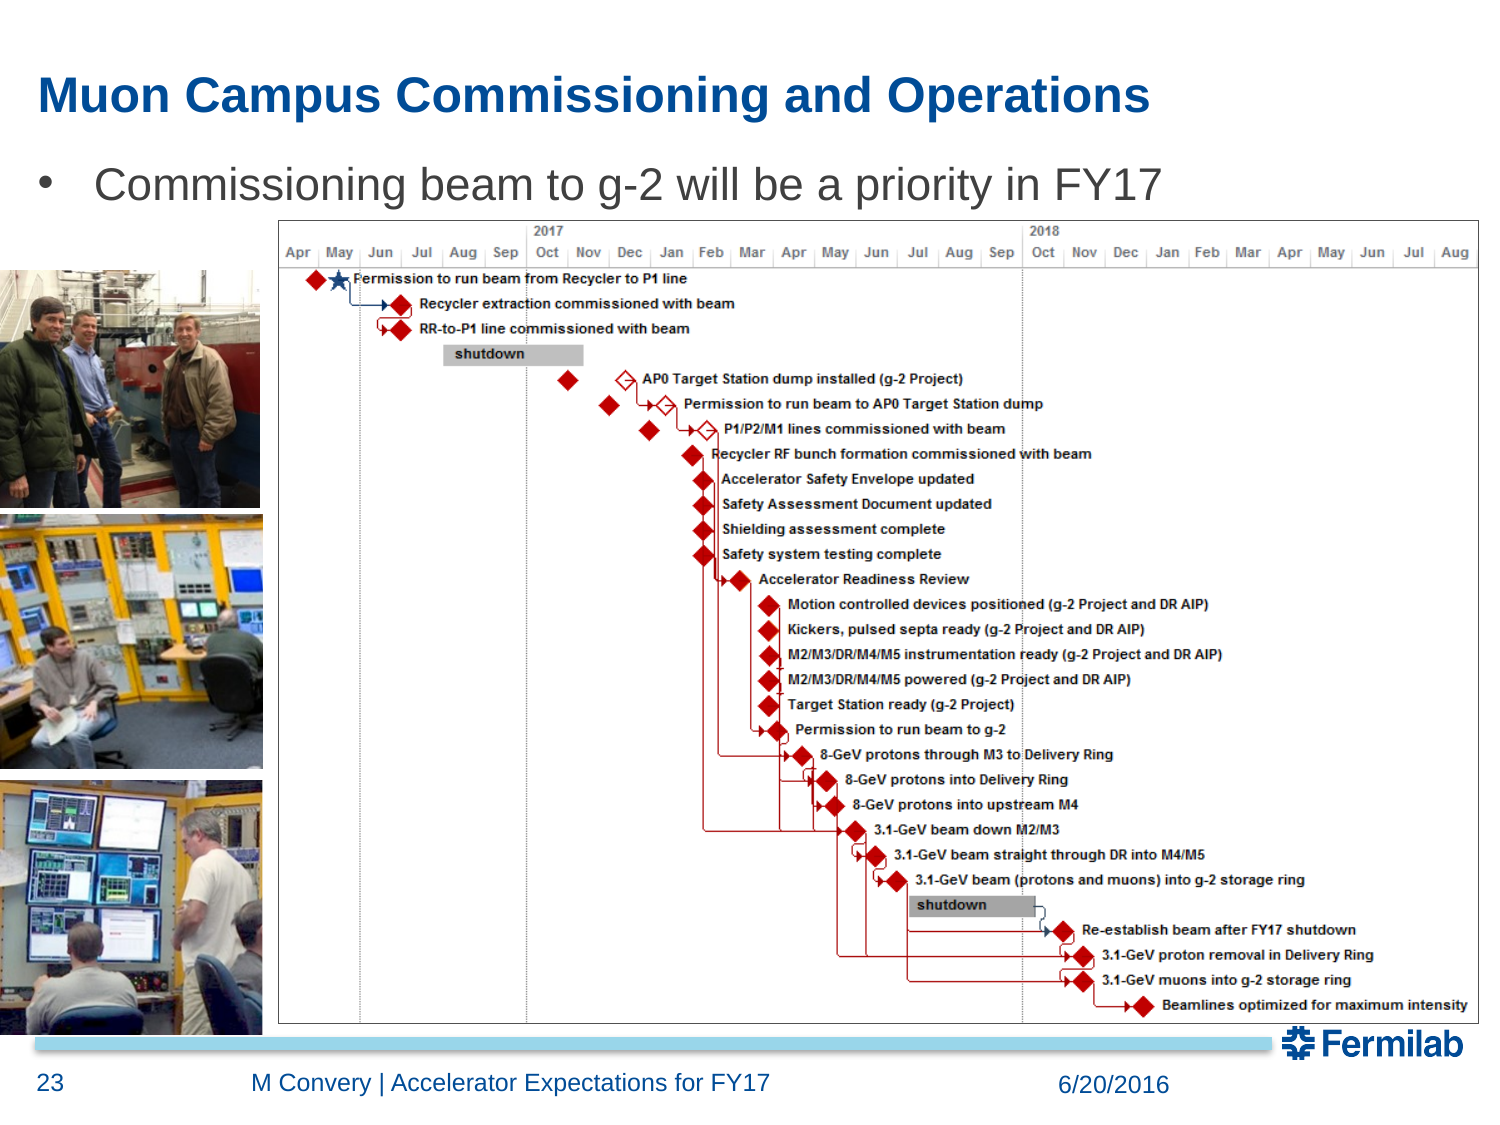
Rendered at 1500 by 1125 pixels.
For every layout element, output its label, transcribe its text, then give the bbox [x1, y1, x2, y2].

picture [278, 220, 1480, 1024]
picture [1282, 1026, 1463, 1060]
list Commissioning beam to g-2 will be a priority in FY17 [37, 154, 1461, 1031]
picture [0, 780, 263, 1035]
footer M Convery | Accelerator Expectations for FY17 [251, 1066, 1279, 1107]
slide_number 23 [36, 1066, 105, 1106]
picture [0, 270, 260, 508]
picture [0, 514, 263, 770]
title Muon Campus Commissioning and Operations [37, 17, 1463, 123]
